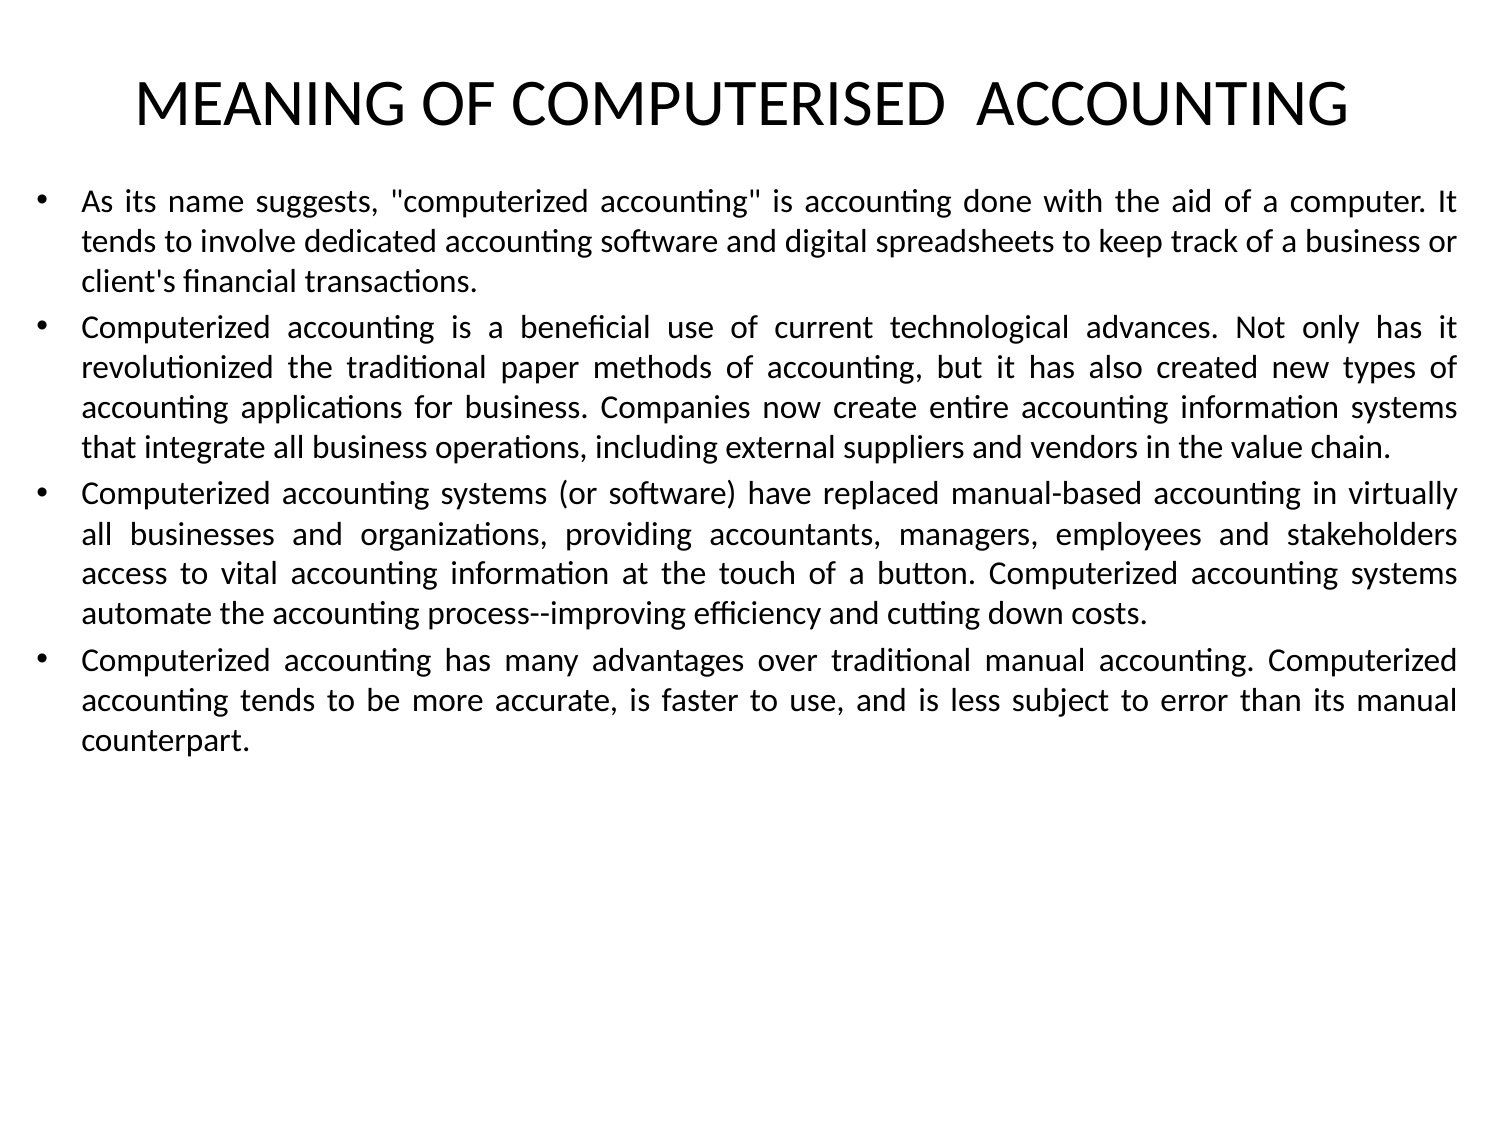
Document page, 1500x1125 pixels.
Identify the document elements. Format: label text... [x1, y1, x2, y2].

list As its name suggests, "computerized accounting" is accounting done with the aid of a computer. It tends to involve dedicated accounting software and digital spreadsheets to keep track of a business or client's financial transactions. Computerized accounting is a beneficial use of current technological advances. Not only has it revolutionized the traditional paper methods of accounting, but it has also created new types of accounting applications for business. Companies now create entire accounting information systems that integrate all business operations, including external suppliers and vendors in the value chain. Computerized accounting systems (or software) have replaced manual-based accounting in virtually all businesses and organizations, providing accountants, managers, employees and stakeholders access to vital accounting information at the touch of a button. Computerized accounting systems automate the accounting process--improving efficiency and cutting down costs. Computerized accounting has many advantages over traditional manual accounting. Computerized accounting tends to be more accurate, is faster to use, and is less subject to error than its manual counterpart. [20, 132, 1476, 1079]
title MEANING OF COMPUTERISED ACCOUNTING [74, 44, 1426, 132]
